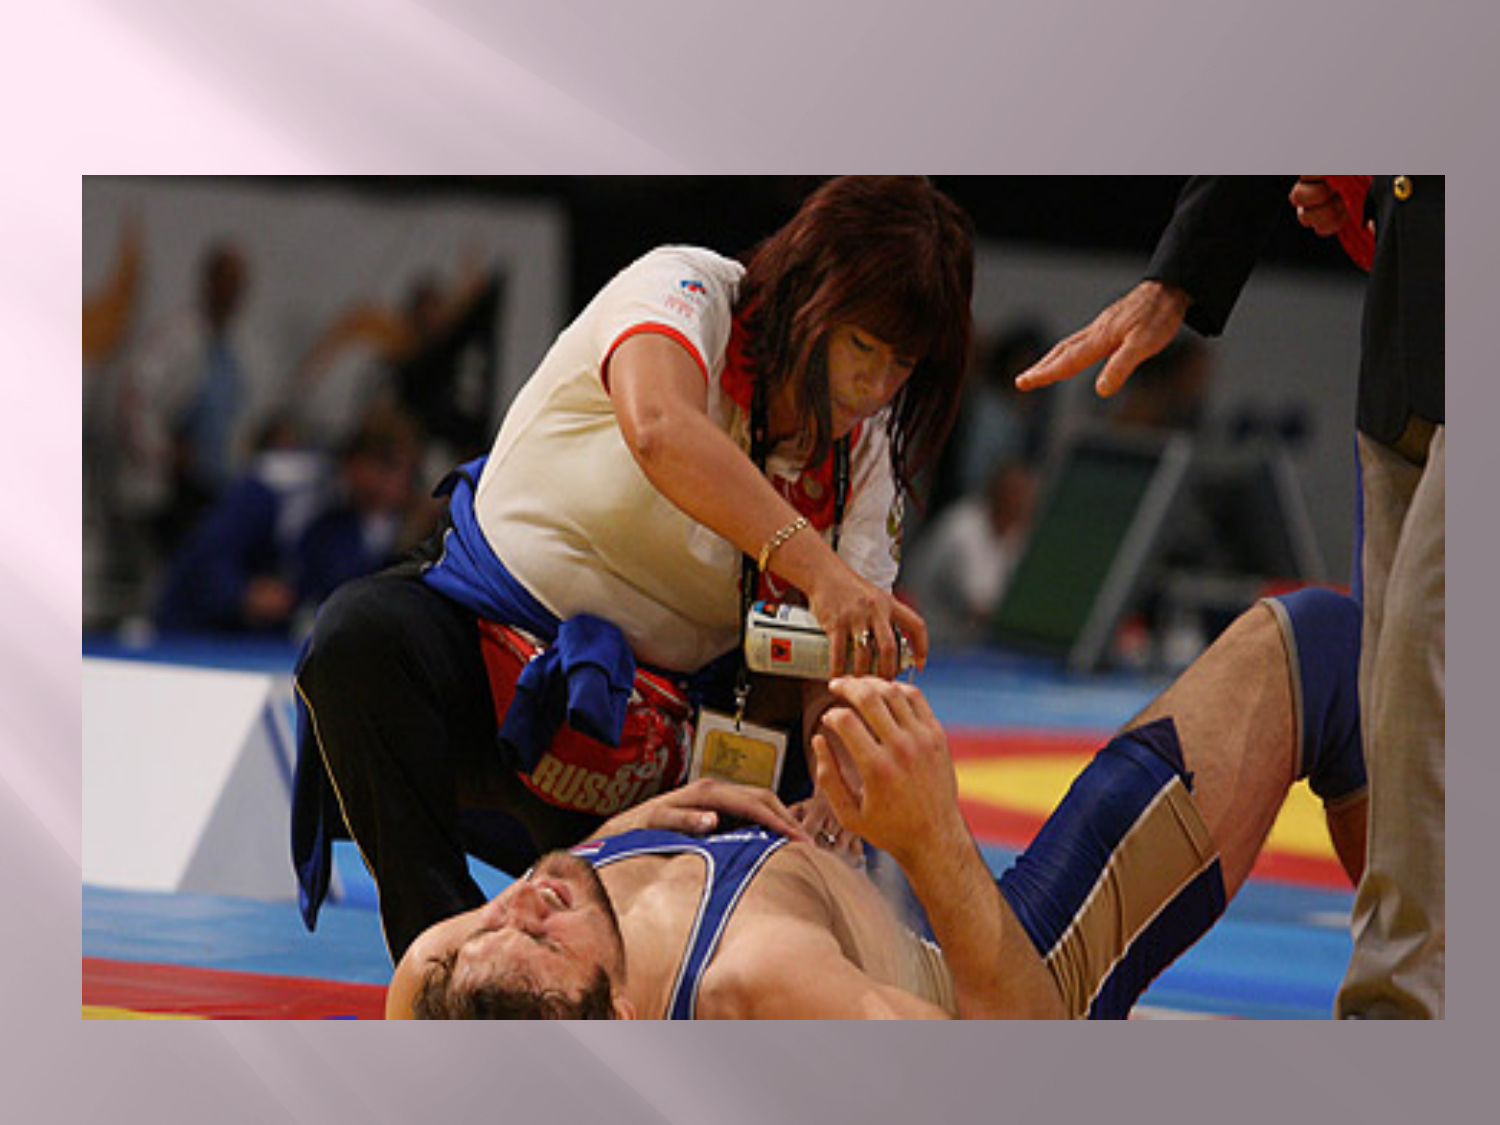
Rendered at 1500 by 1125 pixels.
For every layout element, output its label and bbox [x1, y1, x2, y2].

list [81, 175, 1445, 1020]
